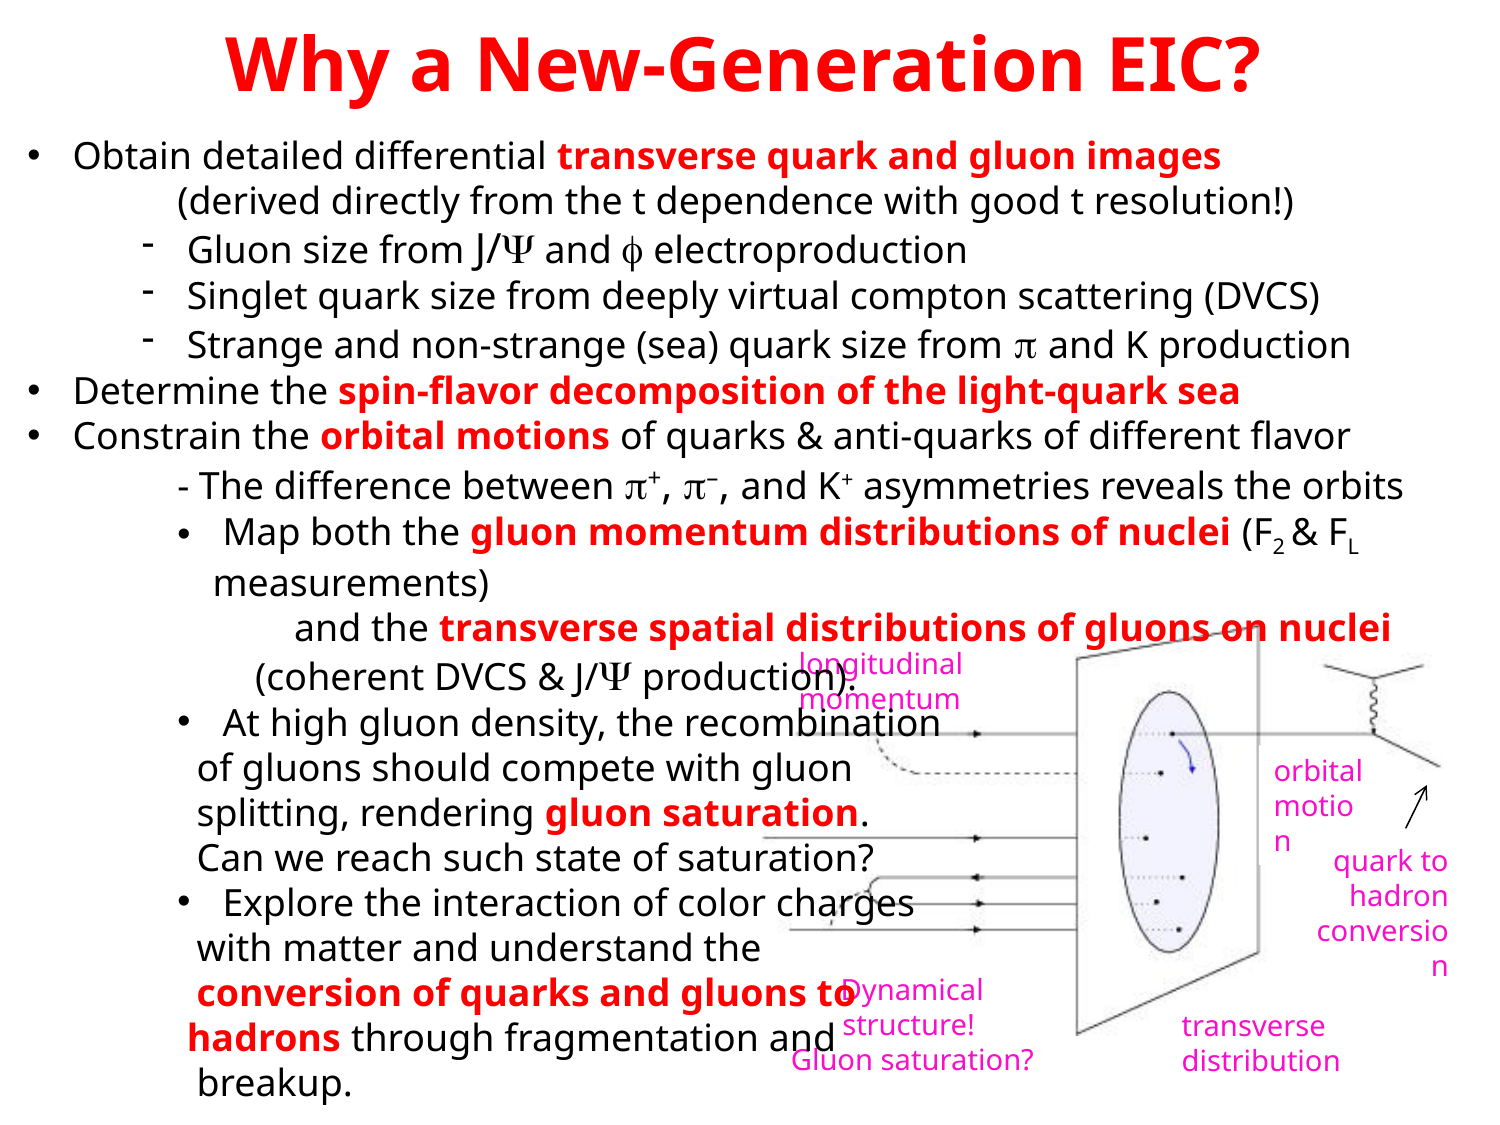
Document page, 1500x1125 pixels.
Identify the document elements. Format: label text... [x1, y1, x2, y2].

text_box Why a New-Generation EIC? [37, 9, 1450, 115]
text_box Obtain detailed differential transverse quark and gluon images (derived directly from the t dependence with good t resolution!) Gluon size from J/Y and f electroproduction Singlet quark size from deeply virtual compton scattering (DVCS) Strange and non-strange (sea) quark size from p and K production Determine the spin-flavor decomposition of the light-quark sea Constrain the orbital motions of quarks & anti-quarks of different flavor - The difference between p+, p–, and K+ asymmetries reveals the orbits Map both the gluon momentum distributions of nuclei (F2 & FL measurements) and the transverse spatial distributions of gluons on nuclei (coherent DVCS & J/Y production). At high gluon density, the recombination of gluons should compete with gluon splitting, rendering gluon saturation. Can we reach such state of saturation? Explore the interaction of color charges with matter and understand the conversion of quarks and gluons to hadrons through fragmentation and breakup. [12, 124, 1450, 1125]
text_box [762, 624, 1488, 1051]
